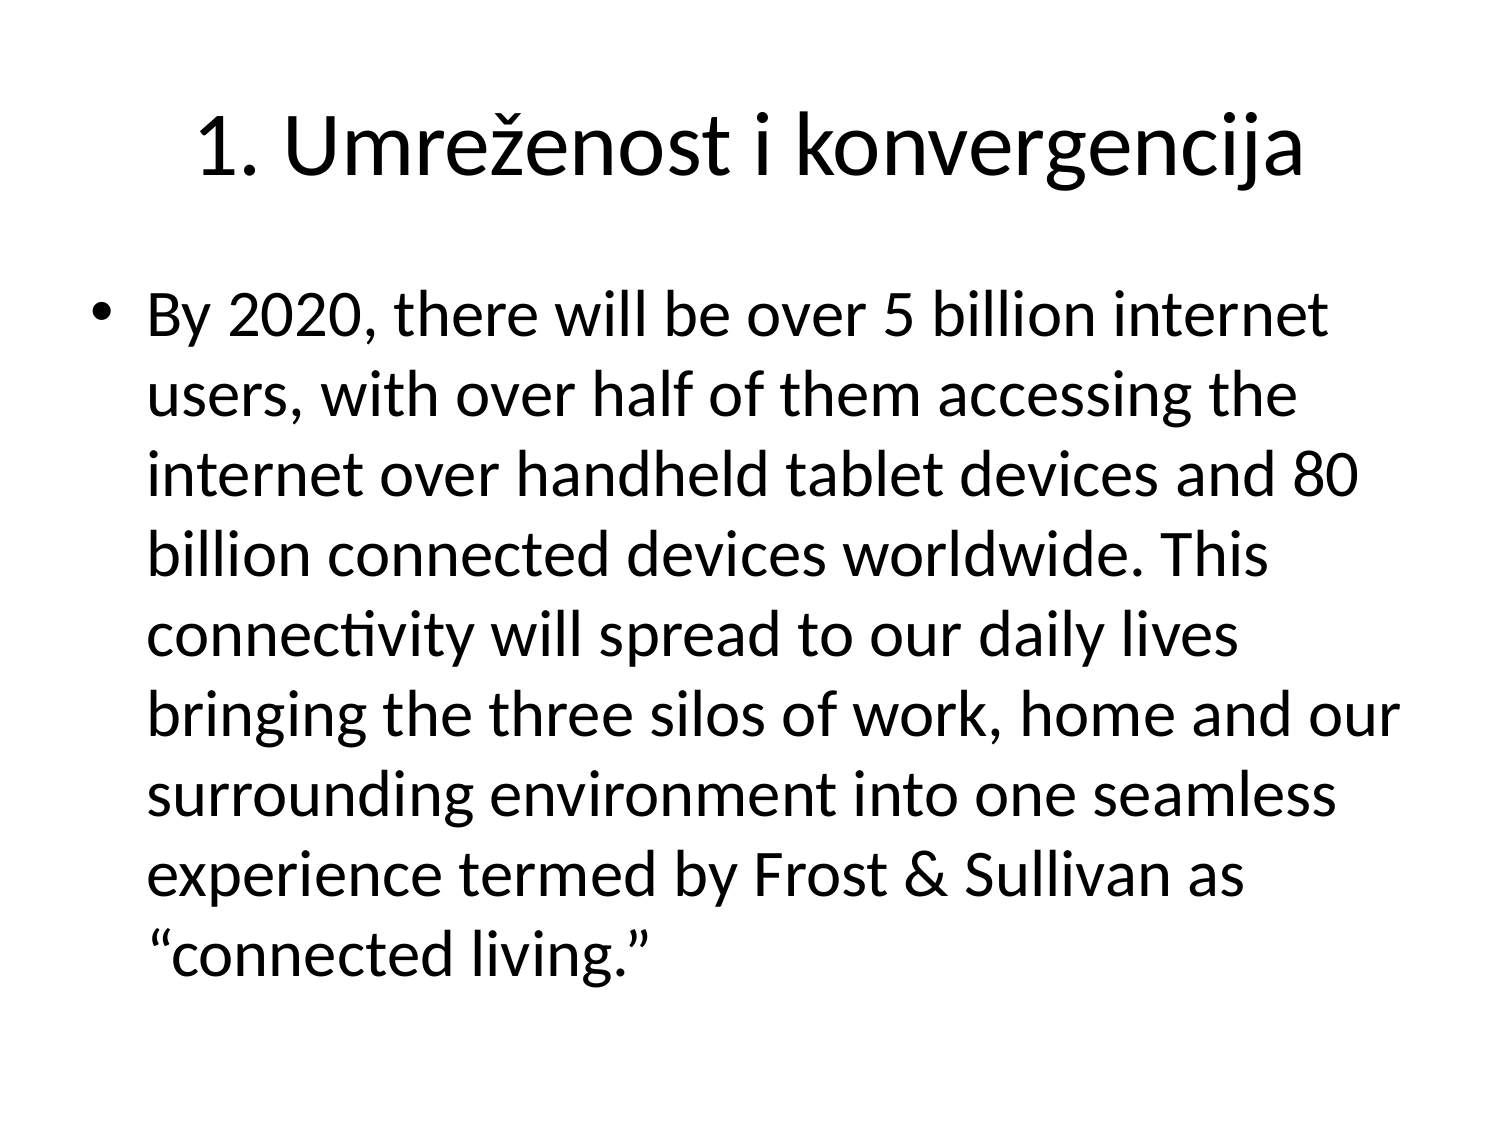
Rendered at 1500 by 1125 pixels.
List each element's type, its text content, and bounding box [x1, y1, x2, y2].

list By 2020, there will be over 5 billion internet users, with over half of them accessing the internet over handheld tablet devices and 80 billion connected devices worldwide. This connectivity will spread to our daily lives bringing the three silos of work, home and our surrounding environment into one seamless experience termed by Frost & Sullivan as “connected living.” [75, 262, 1425, 1005]
title 1. Umreženost i konvergencija [75, 45, 1425, 233]
